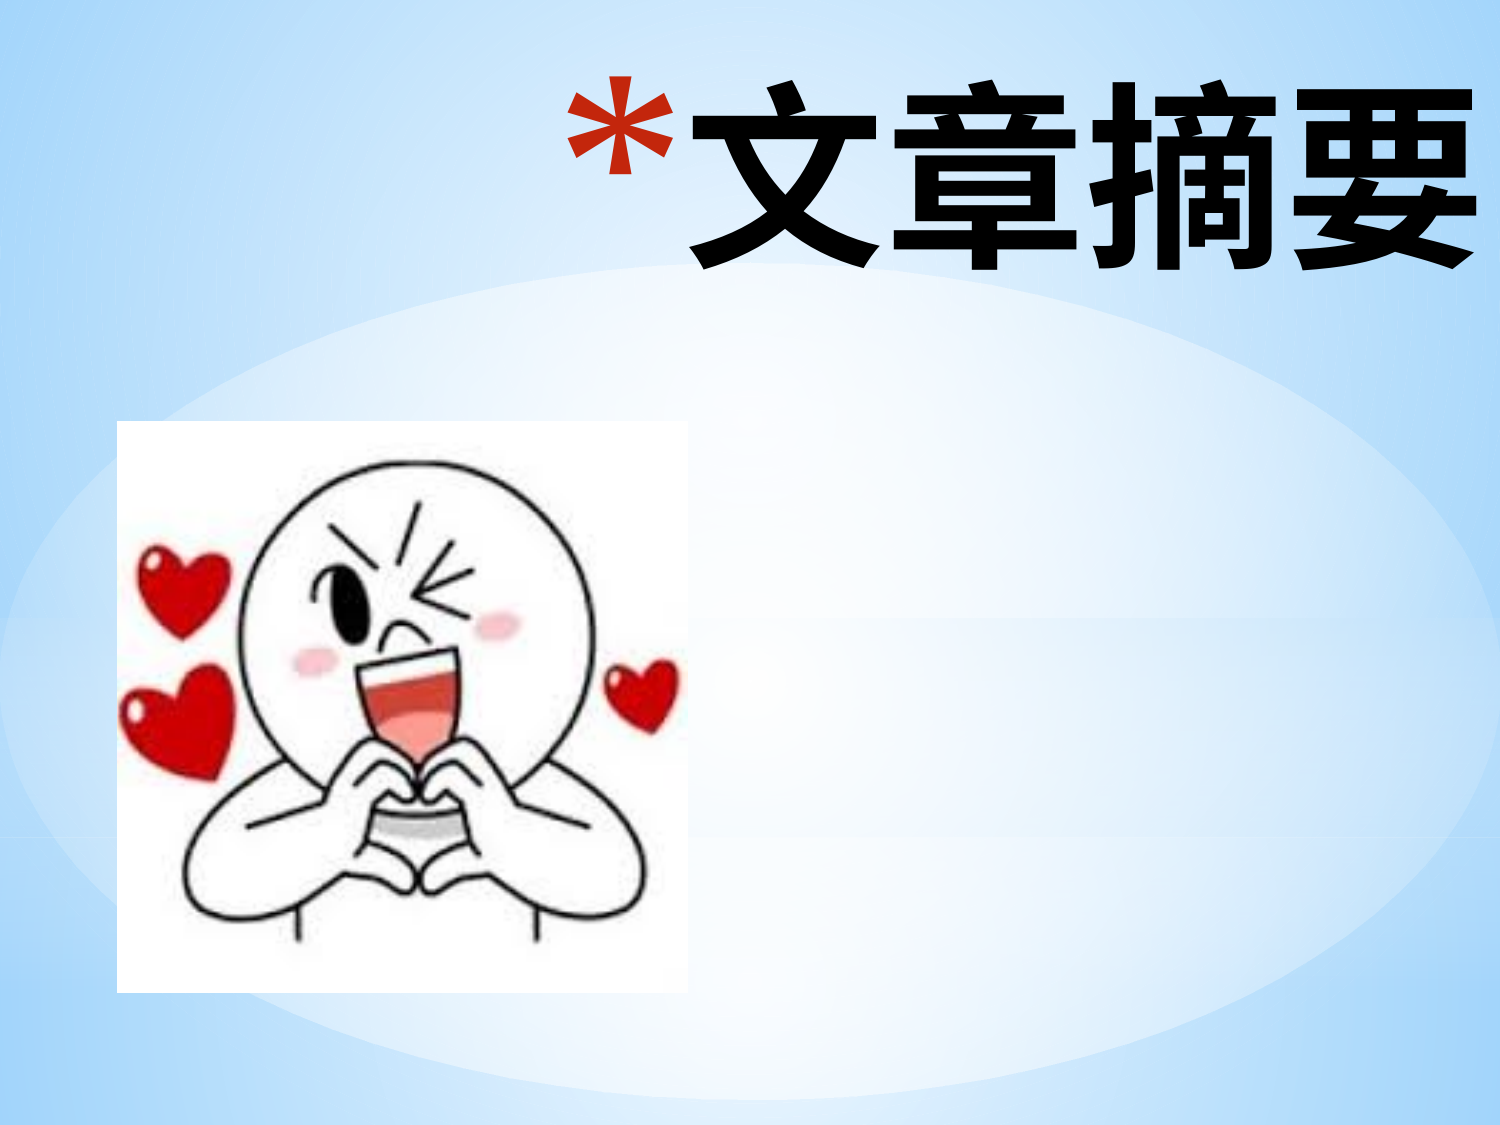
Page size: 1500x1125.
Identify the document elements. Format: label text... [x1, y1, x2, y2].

title 文章摘要 [75, 45, 1500, 929]
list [116, 421, 688, 993]
